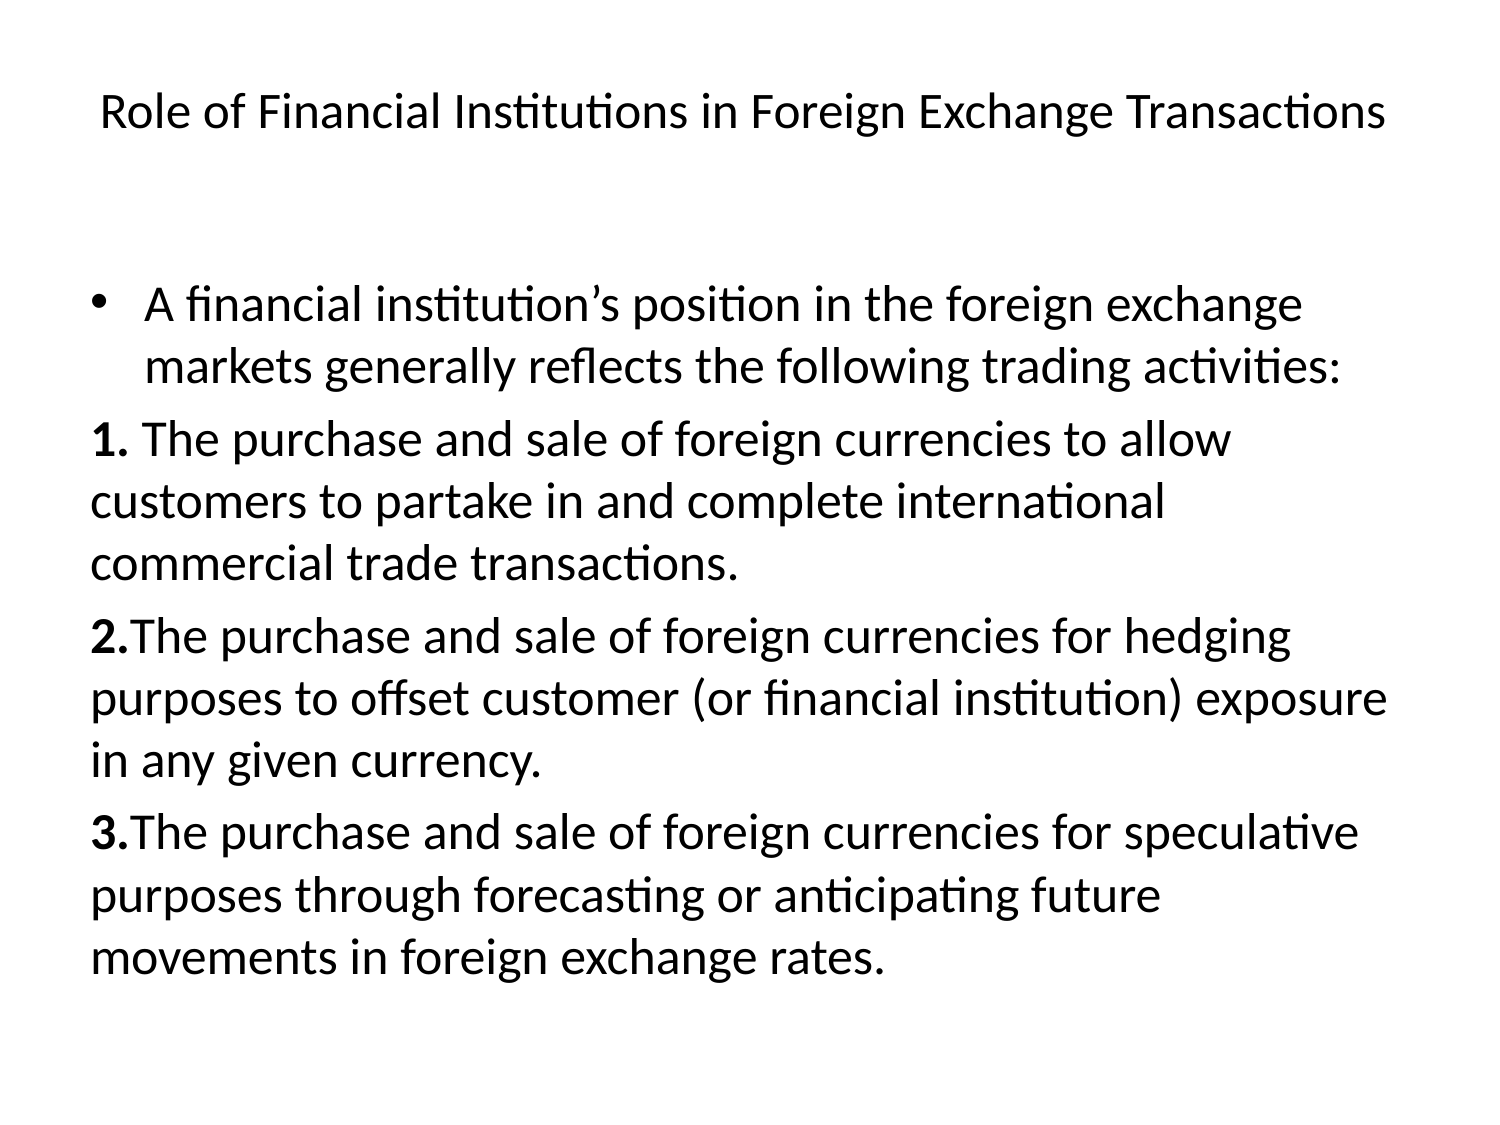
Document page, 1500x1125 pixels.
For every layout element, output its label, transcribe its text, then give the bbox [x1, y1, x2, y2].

list A financial institution’s position in the foreign exchange markets generally reflects the following trading activities: 1. The purchase and sale of foreign currencies to allow customers to partake in and complete international commercial trade transactions. 2.The purchase and sale of foreign currencies for hedging purposes to offset customer (or financial institution) exposure in any given currency. 3.The purchase and sale of foreign currencies for speculative purposes through forecasting or anticipating future movements in foreign exchange rates. [75, 262, 1425, 1005]
title Role of Financial Institutions in Foreign Exchange Transactions [75, 45, 1425, 233]
